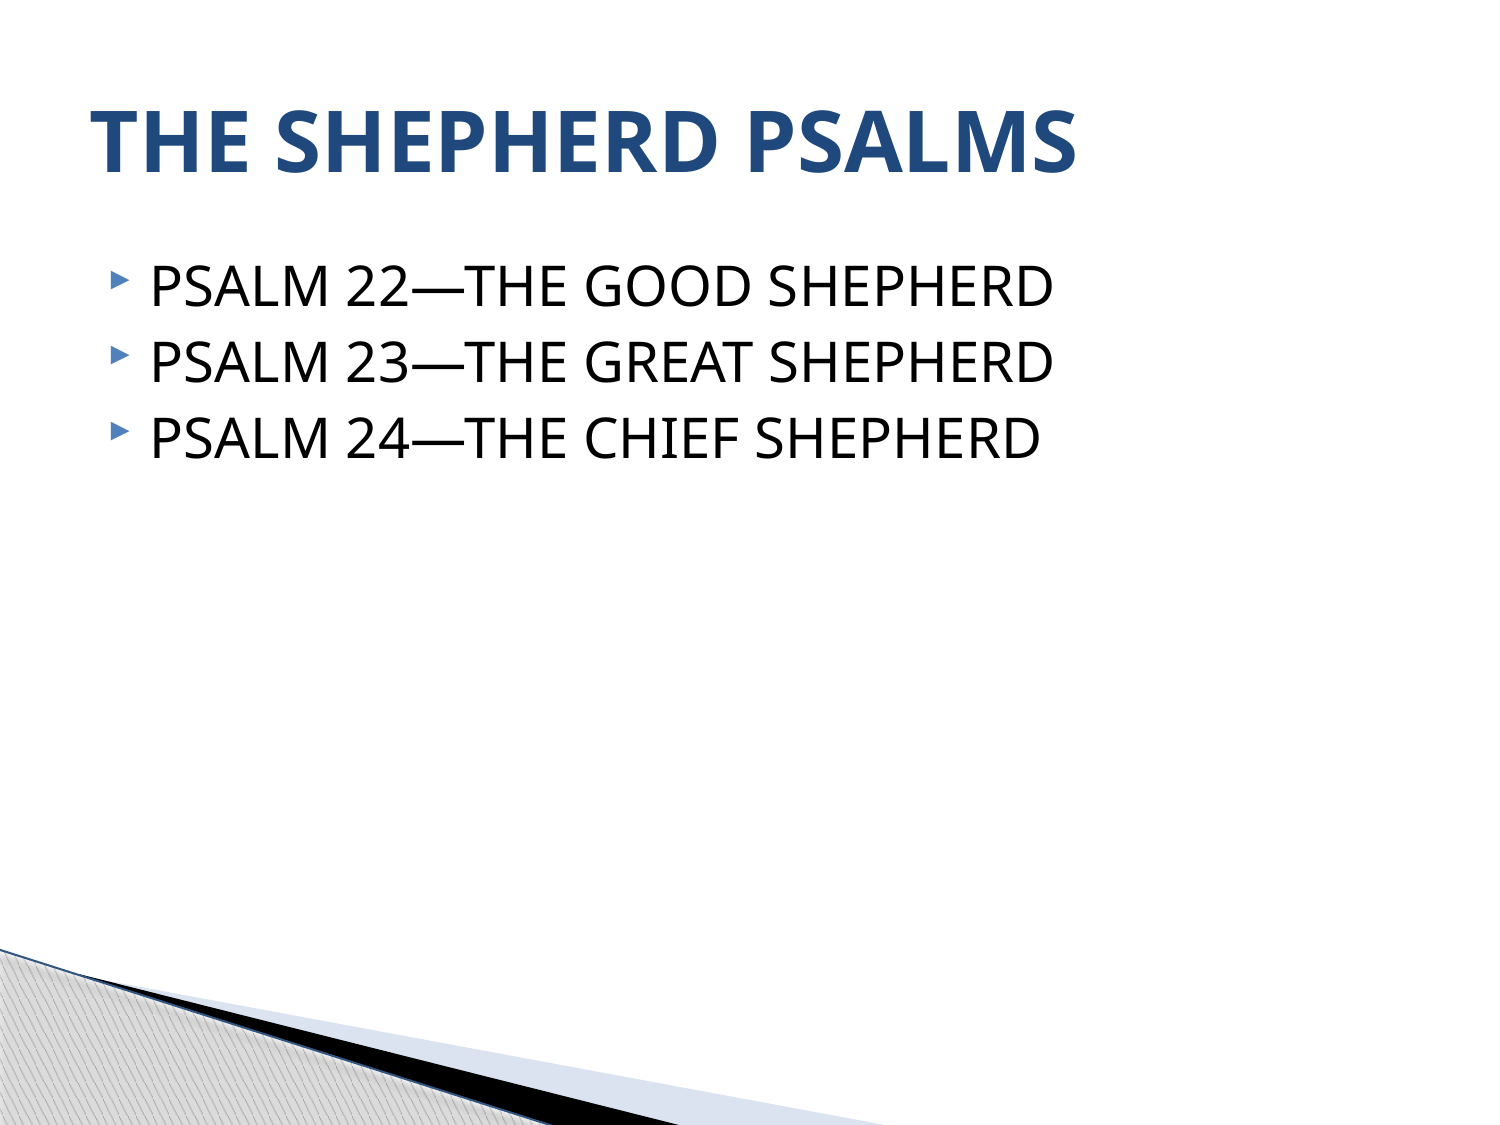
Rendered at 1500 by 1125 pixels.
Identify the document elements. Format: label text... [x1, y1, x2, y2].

list PSALM 22—THE GOOD SHEPHERD PSALM 23—THE GREAT SHEPHERD PSALM 24—THE CHIEF SHEPHERD [75, 243, 1425, 986]
title THE SHEPHERD PSALMS [75, 45, 1425, 233]
